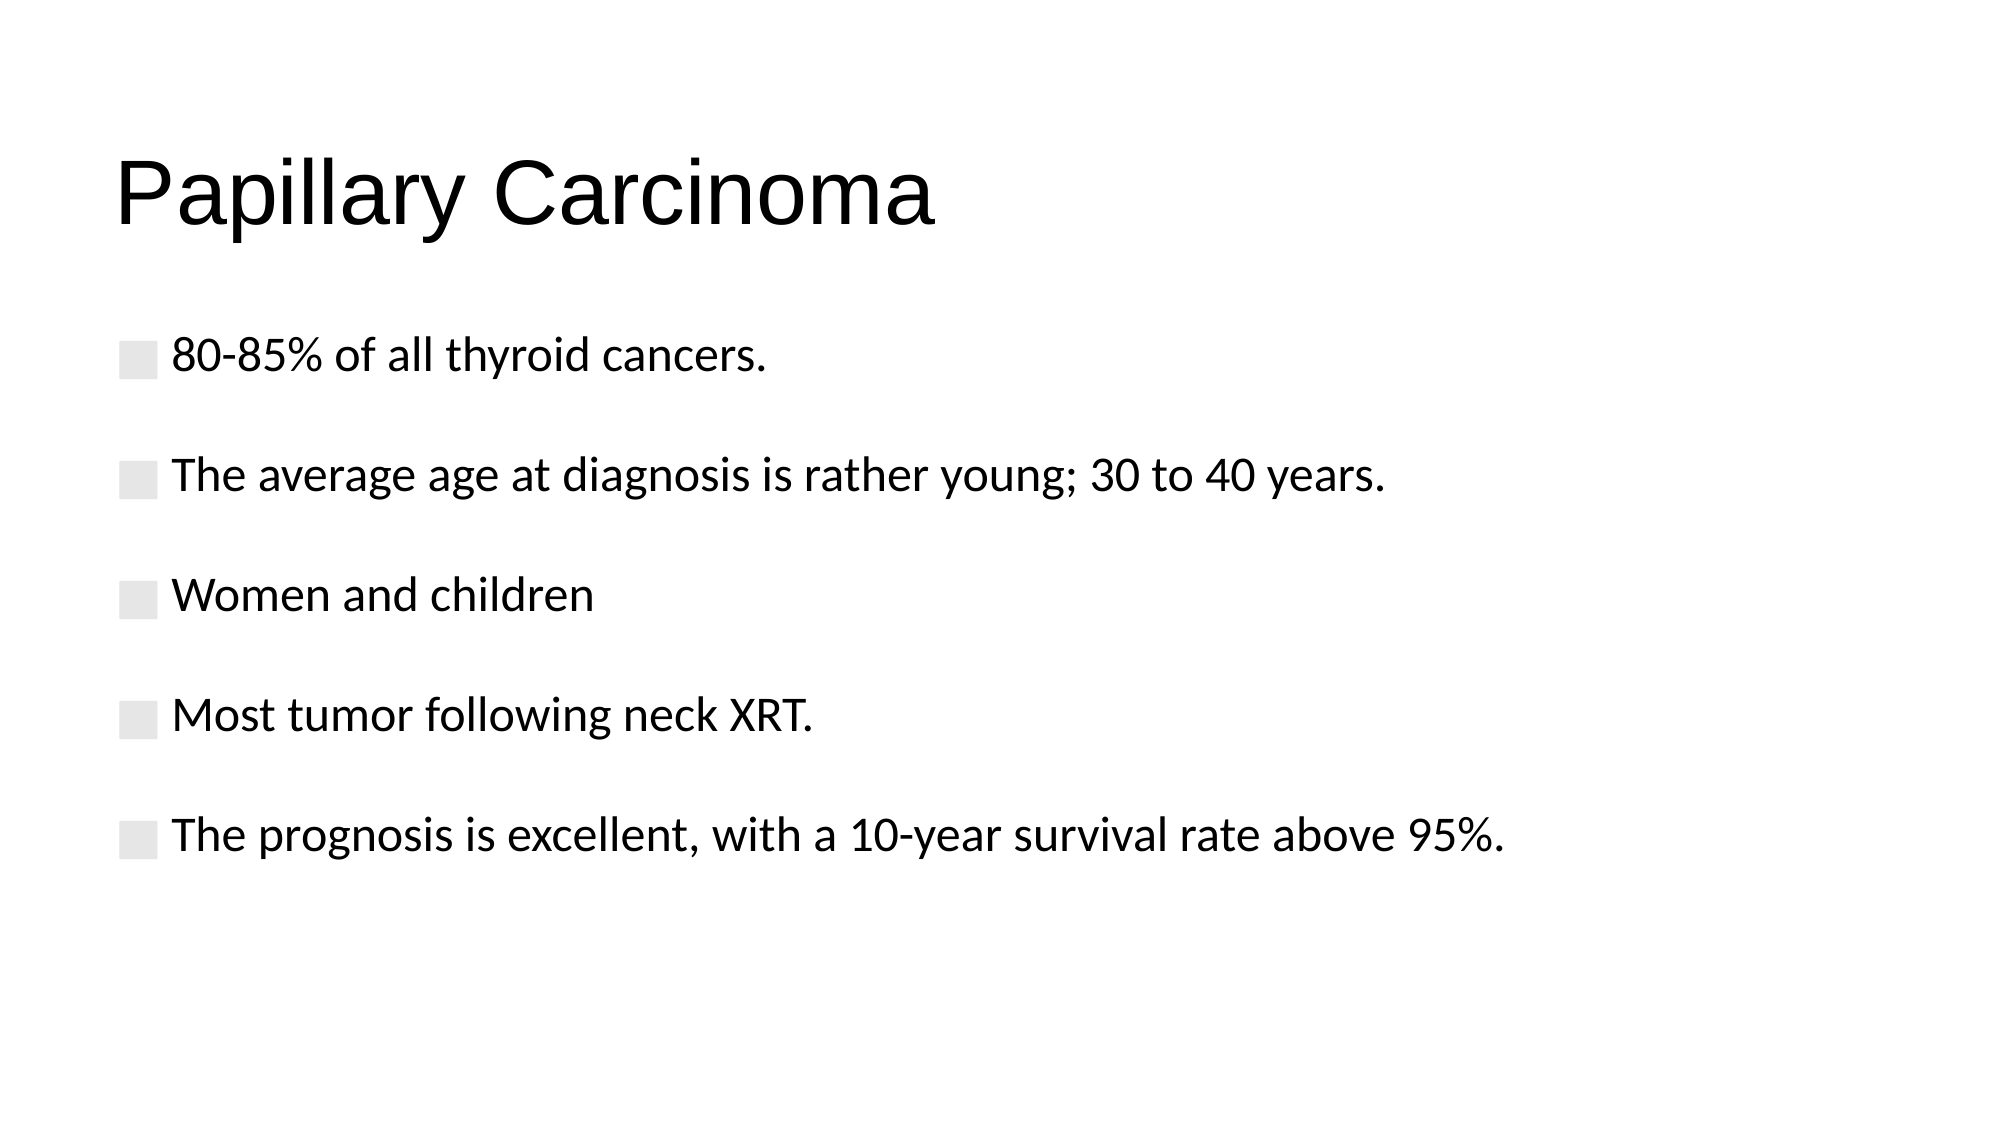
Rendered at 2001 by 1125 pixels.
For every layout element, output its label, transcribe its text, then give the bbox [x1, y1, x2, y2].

title Papillary Carcinoma [99, 75, 1900, 253]
list 80-85% of all thyroid cancers. The average age at diagnosis is rather young; 30 to 40 years. Women and children Most tumor following neck XRT. The prognosis is excellent, with a 10-year survival rate above 95%. [99, 253, 1900, 938]
